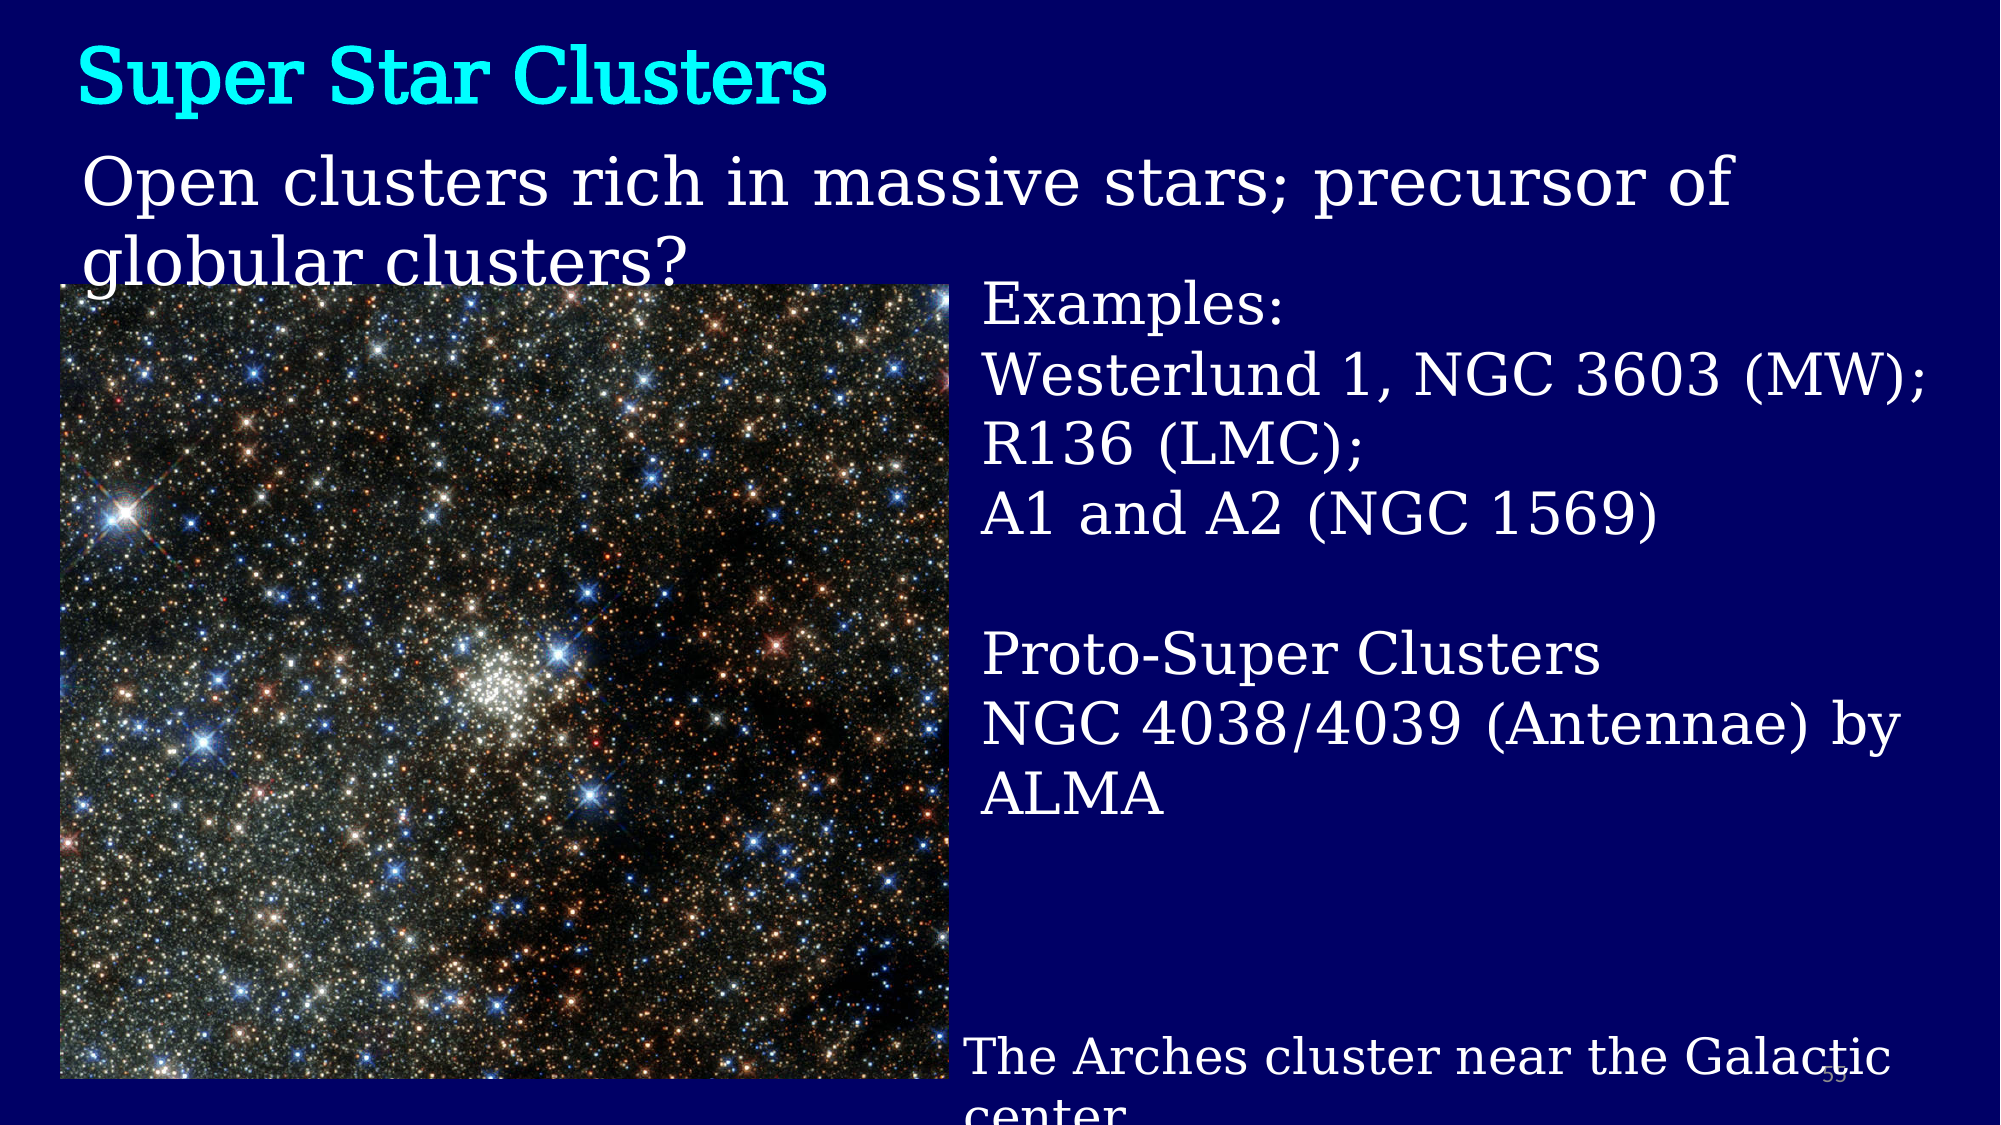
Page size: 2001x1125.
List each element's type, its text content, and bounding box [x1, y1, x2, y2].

text_box Examples: Westerlund 1, NGC 3603 (MW); R136 (LMC); A1 and A2 (NGC 1569) Proto-Super Clusters NGC 4038/4039 (Antennae) by ALMA [966, 259, 1967, 834]
text_box Open clusters rich in massive stars; precursor of globular clusters? [66, 131, 1967, 307]
text_box Super Star Clusters [60, 19, 1011, 125]
text_box The Arches cluster near the Galactic center [948, 1017, 1934, 1125]
picture [60, 284, 949, 1079]
slide_number 55 [1412, 1042, 1863, 1103]
